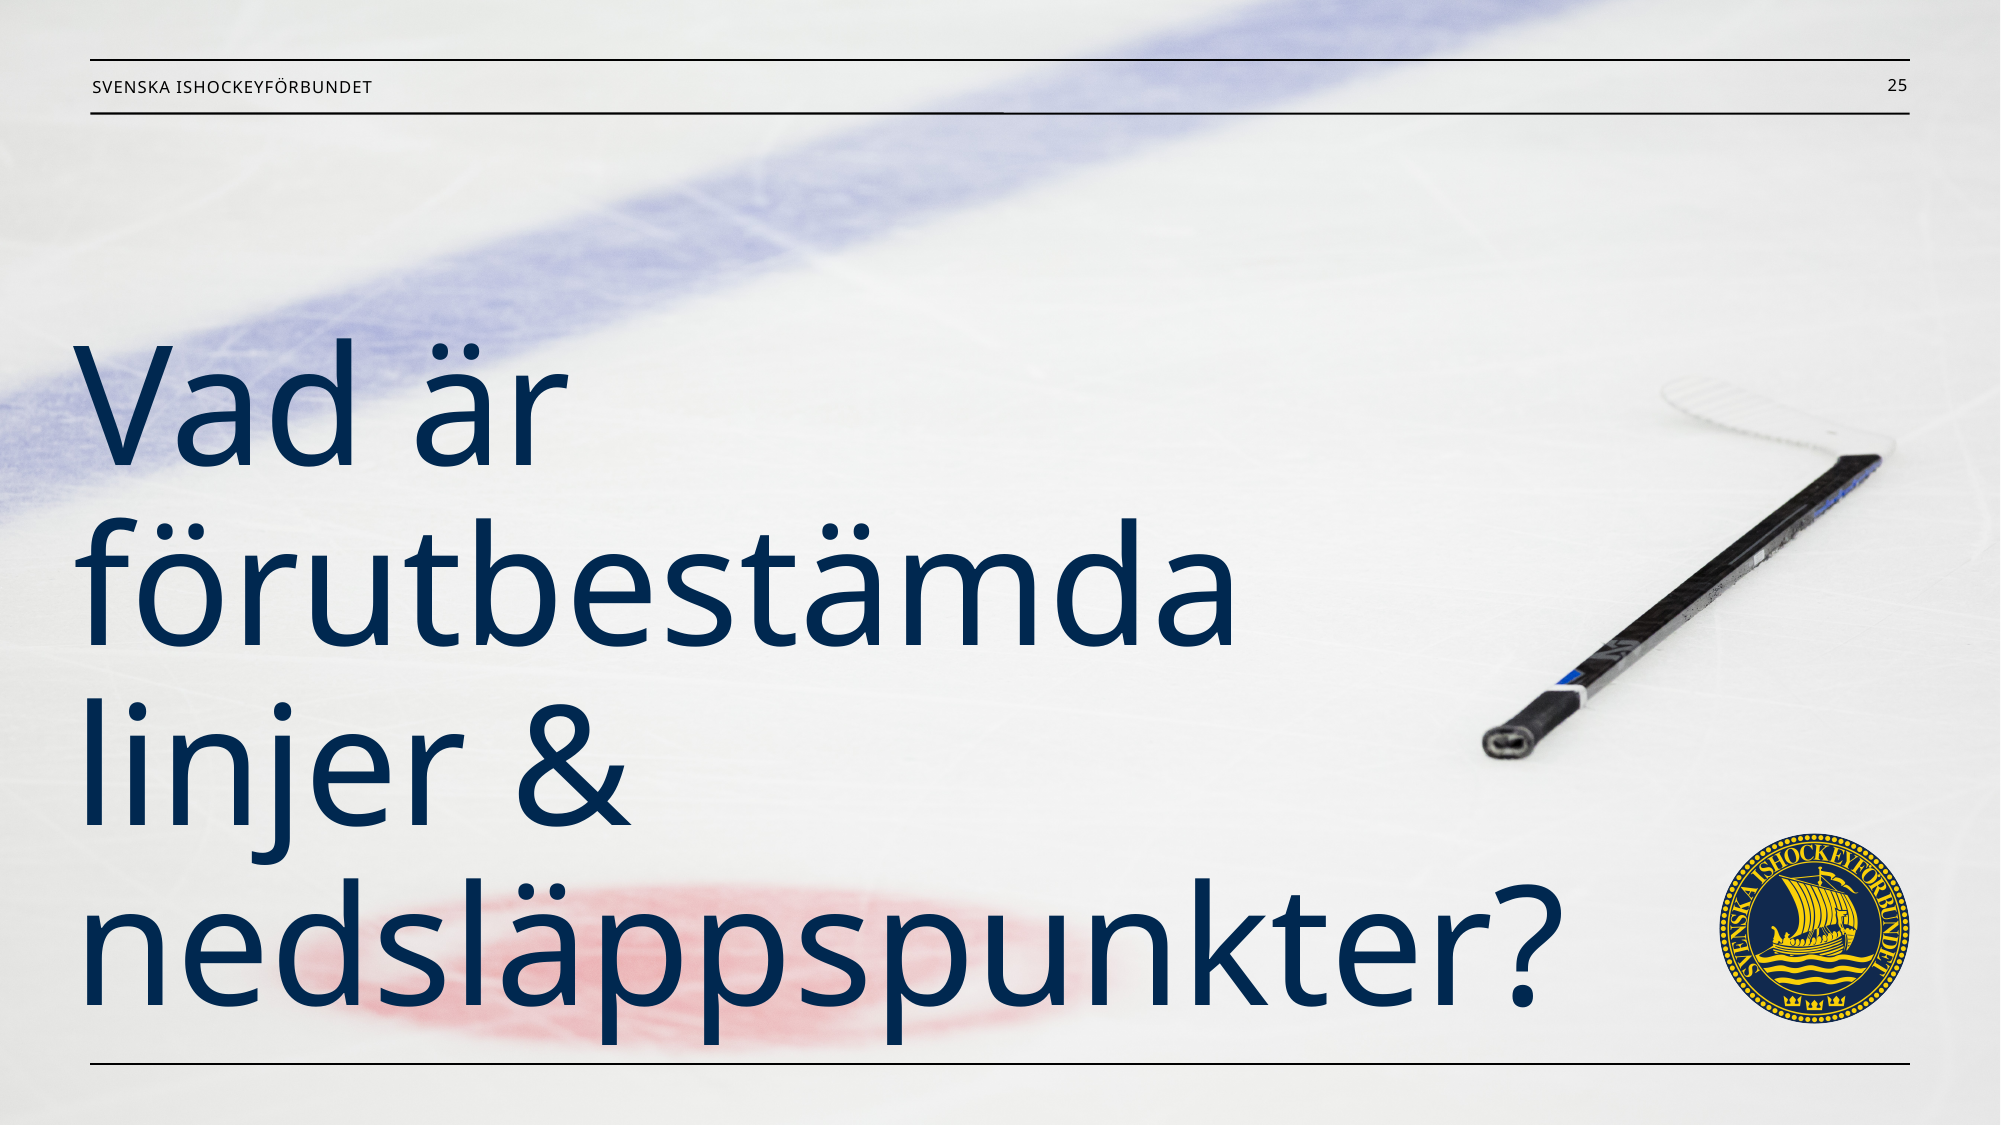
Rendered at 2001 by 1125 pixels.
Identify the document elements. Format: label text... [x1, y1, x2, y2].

slide_number 25 [1884, 75, 1909, 97]
picture [0, 0, 2001, 1125]
title Vad är förutbestämda linjer & nedsläppspunkter? [72, 321, 1646, 968]
